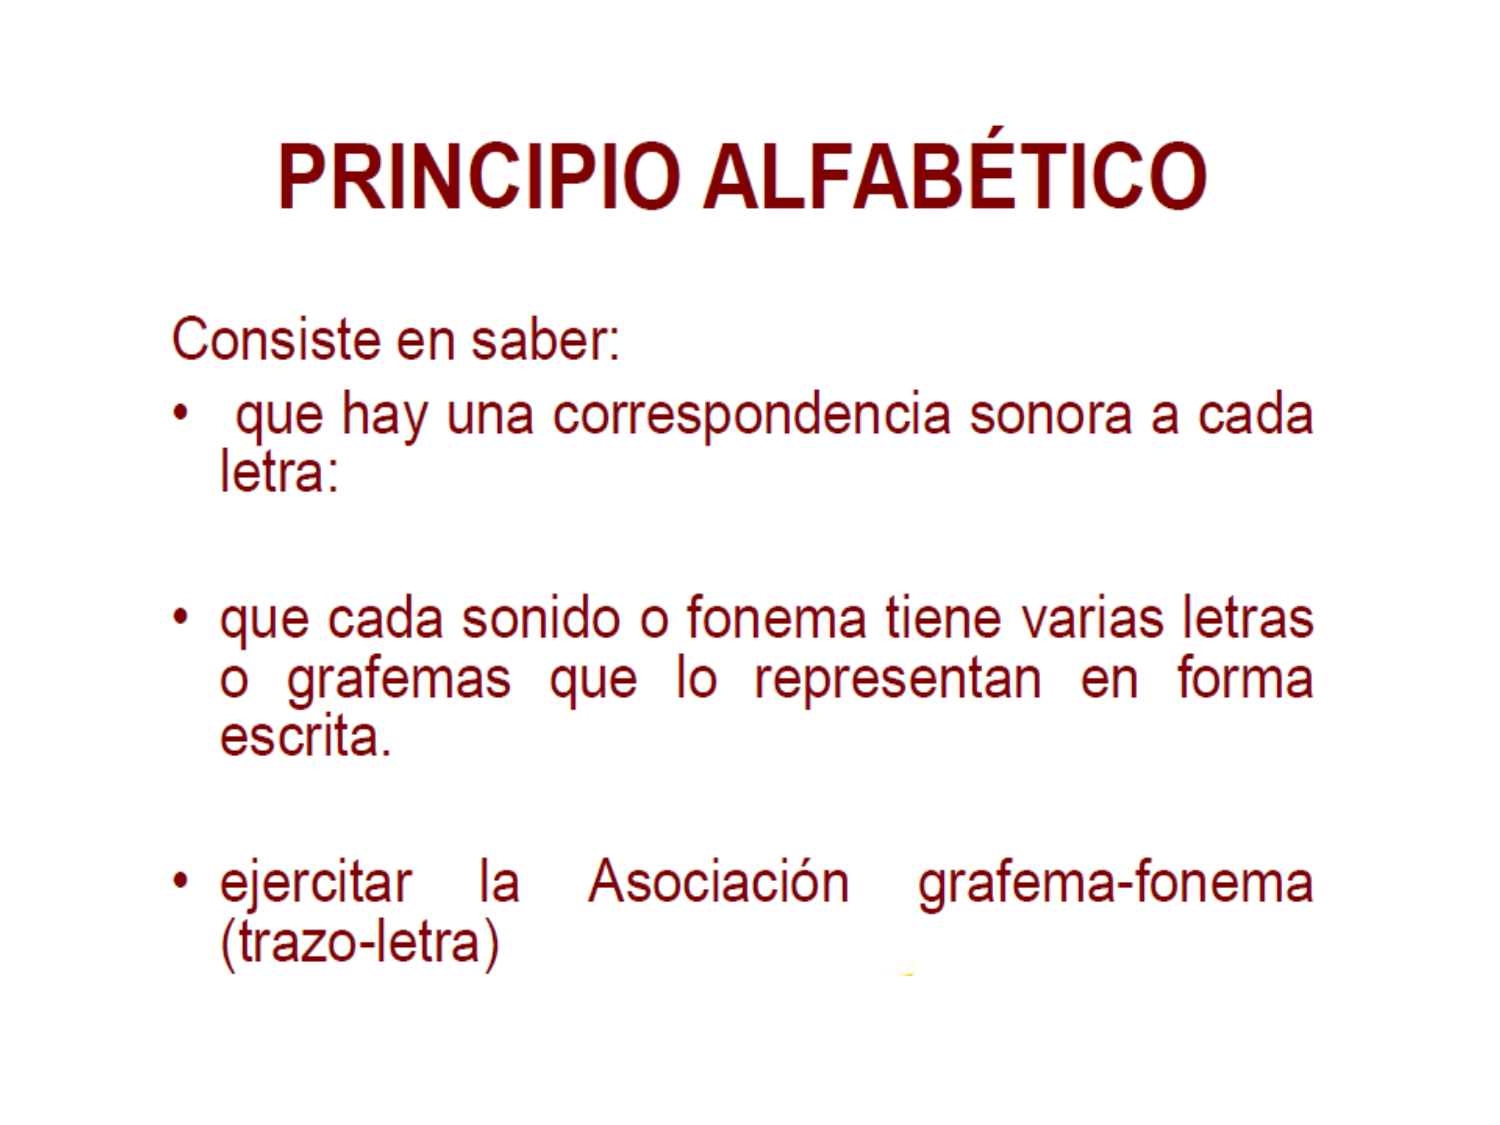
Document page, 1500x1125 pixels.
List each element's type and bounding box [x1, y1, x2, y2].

picture [131, 89, 1369, 977]
